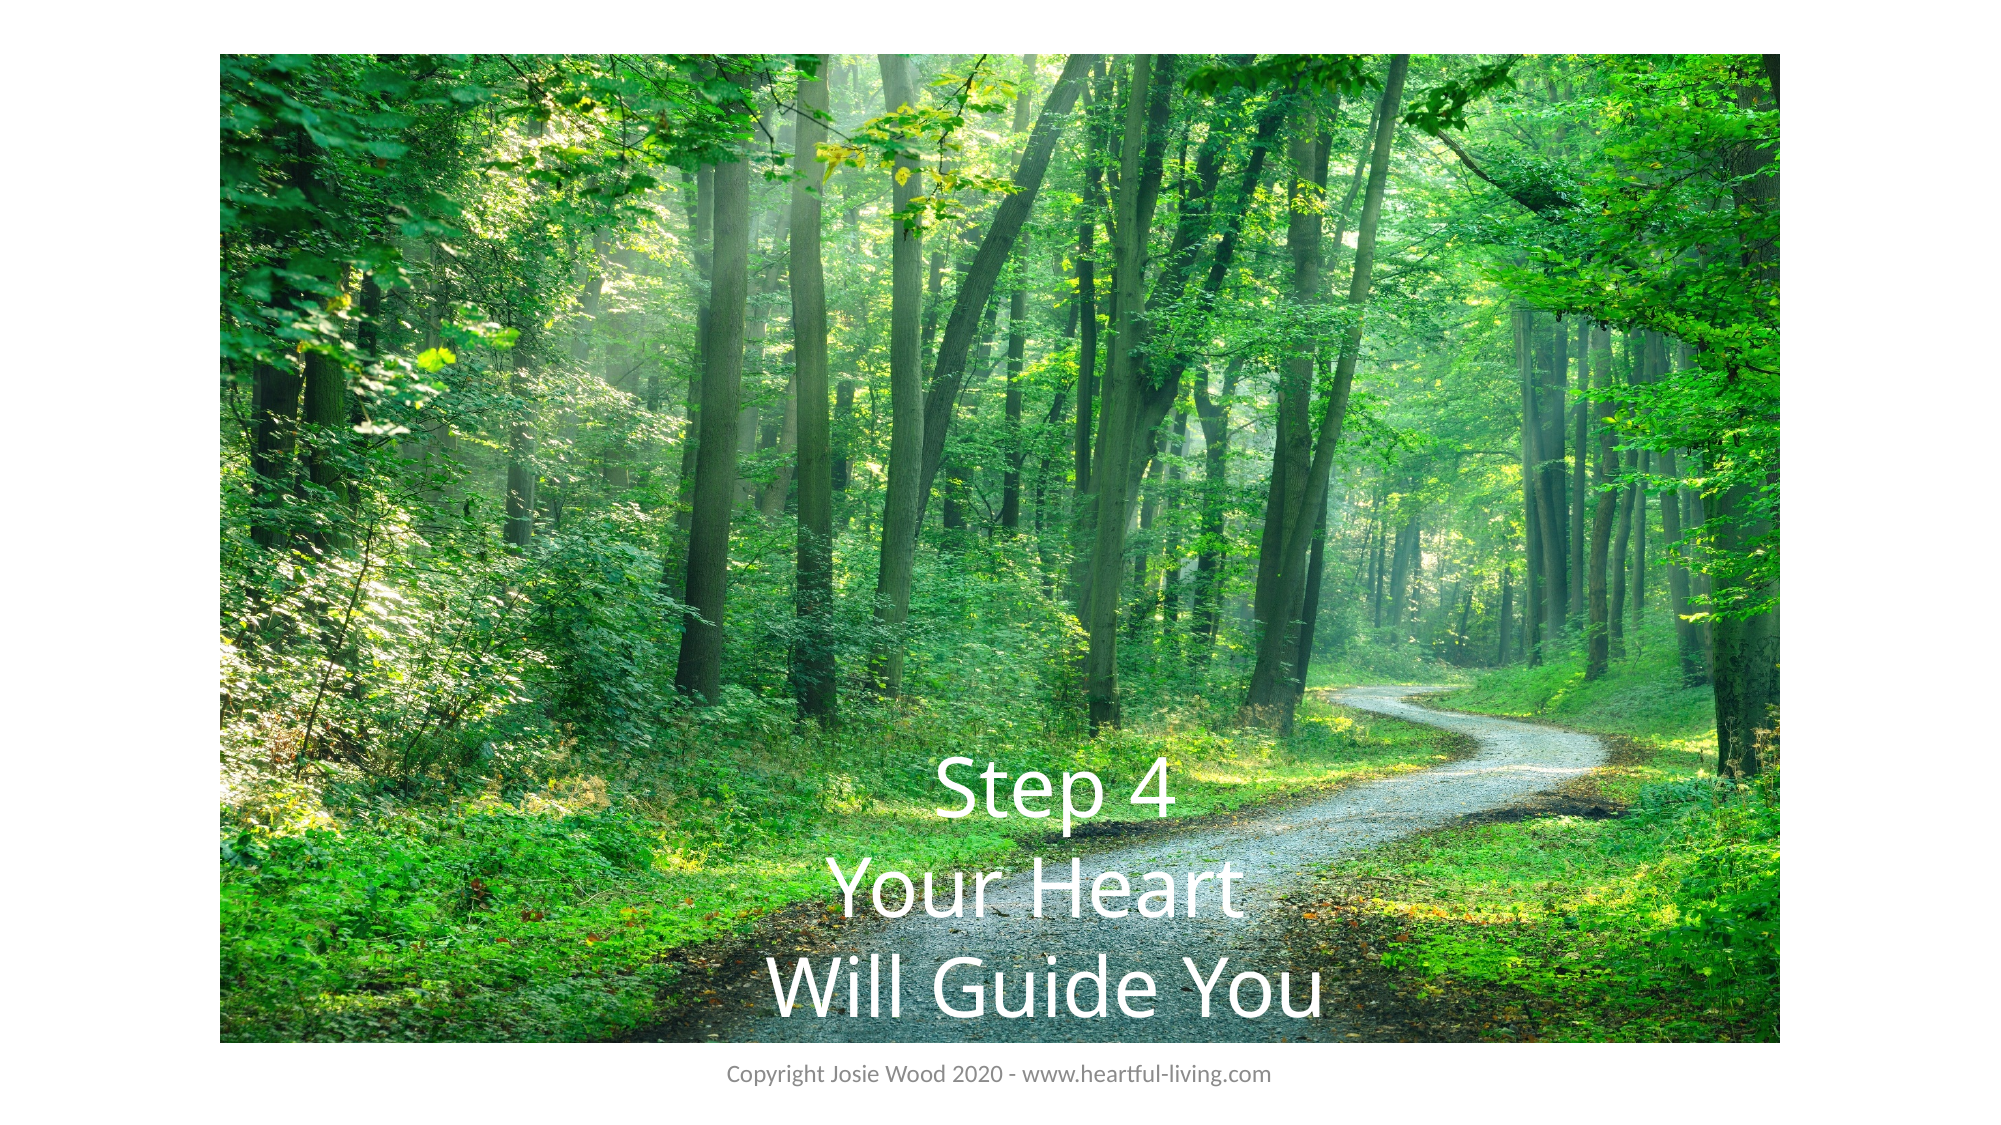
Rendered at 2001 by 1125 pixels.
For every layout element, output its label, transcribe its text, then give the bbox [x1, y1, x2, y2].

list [220, 54, 1780, 1043]
footer Copyright Josie Wood 2020 - www.heartful-living.com [662, 1043, 1338, 1103]
